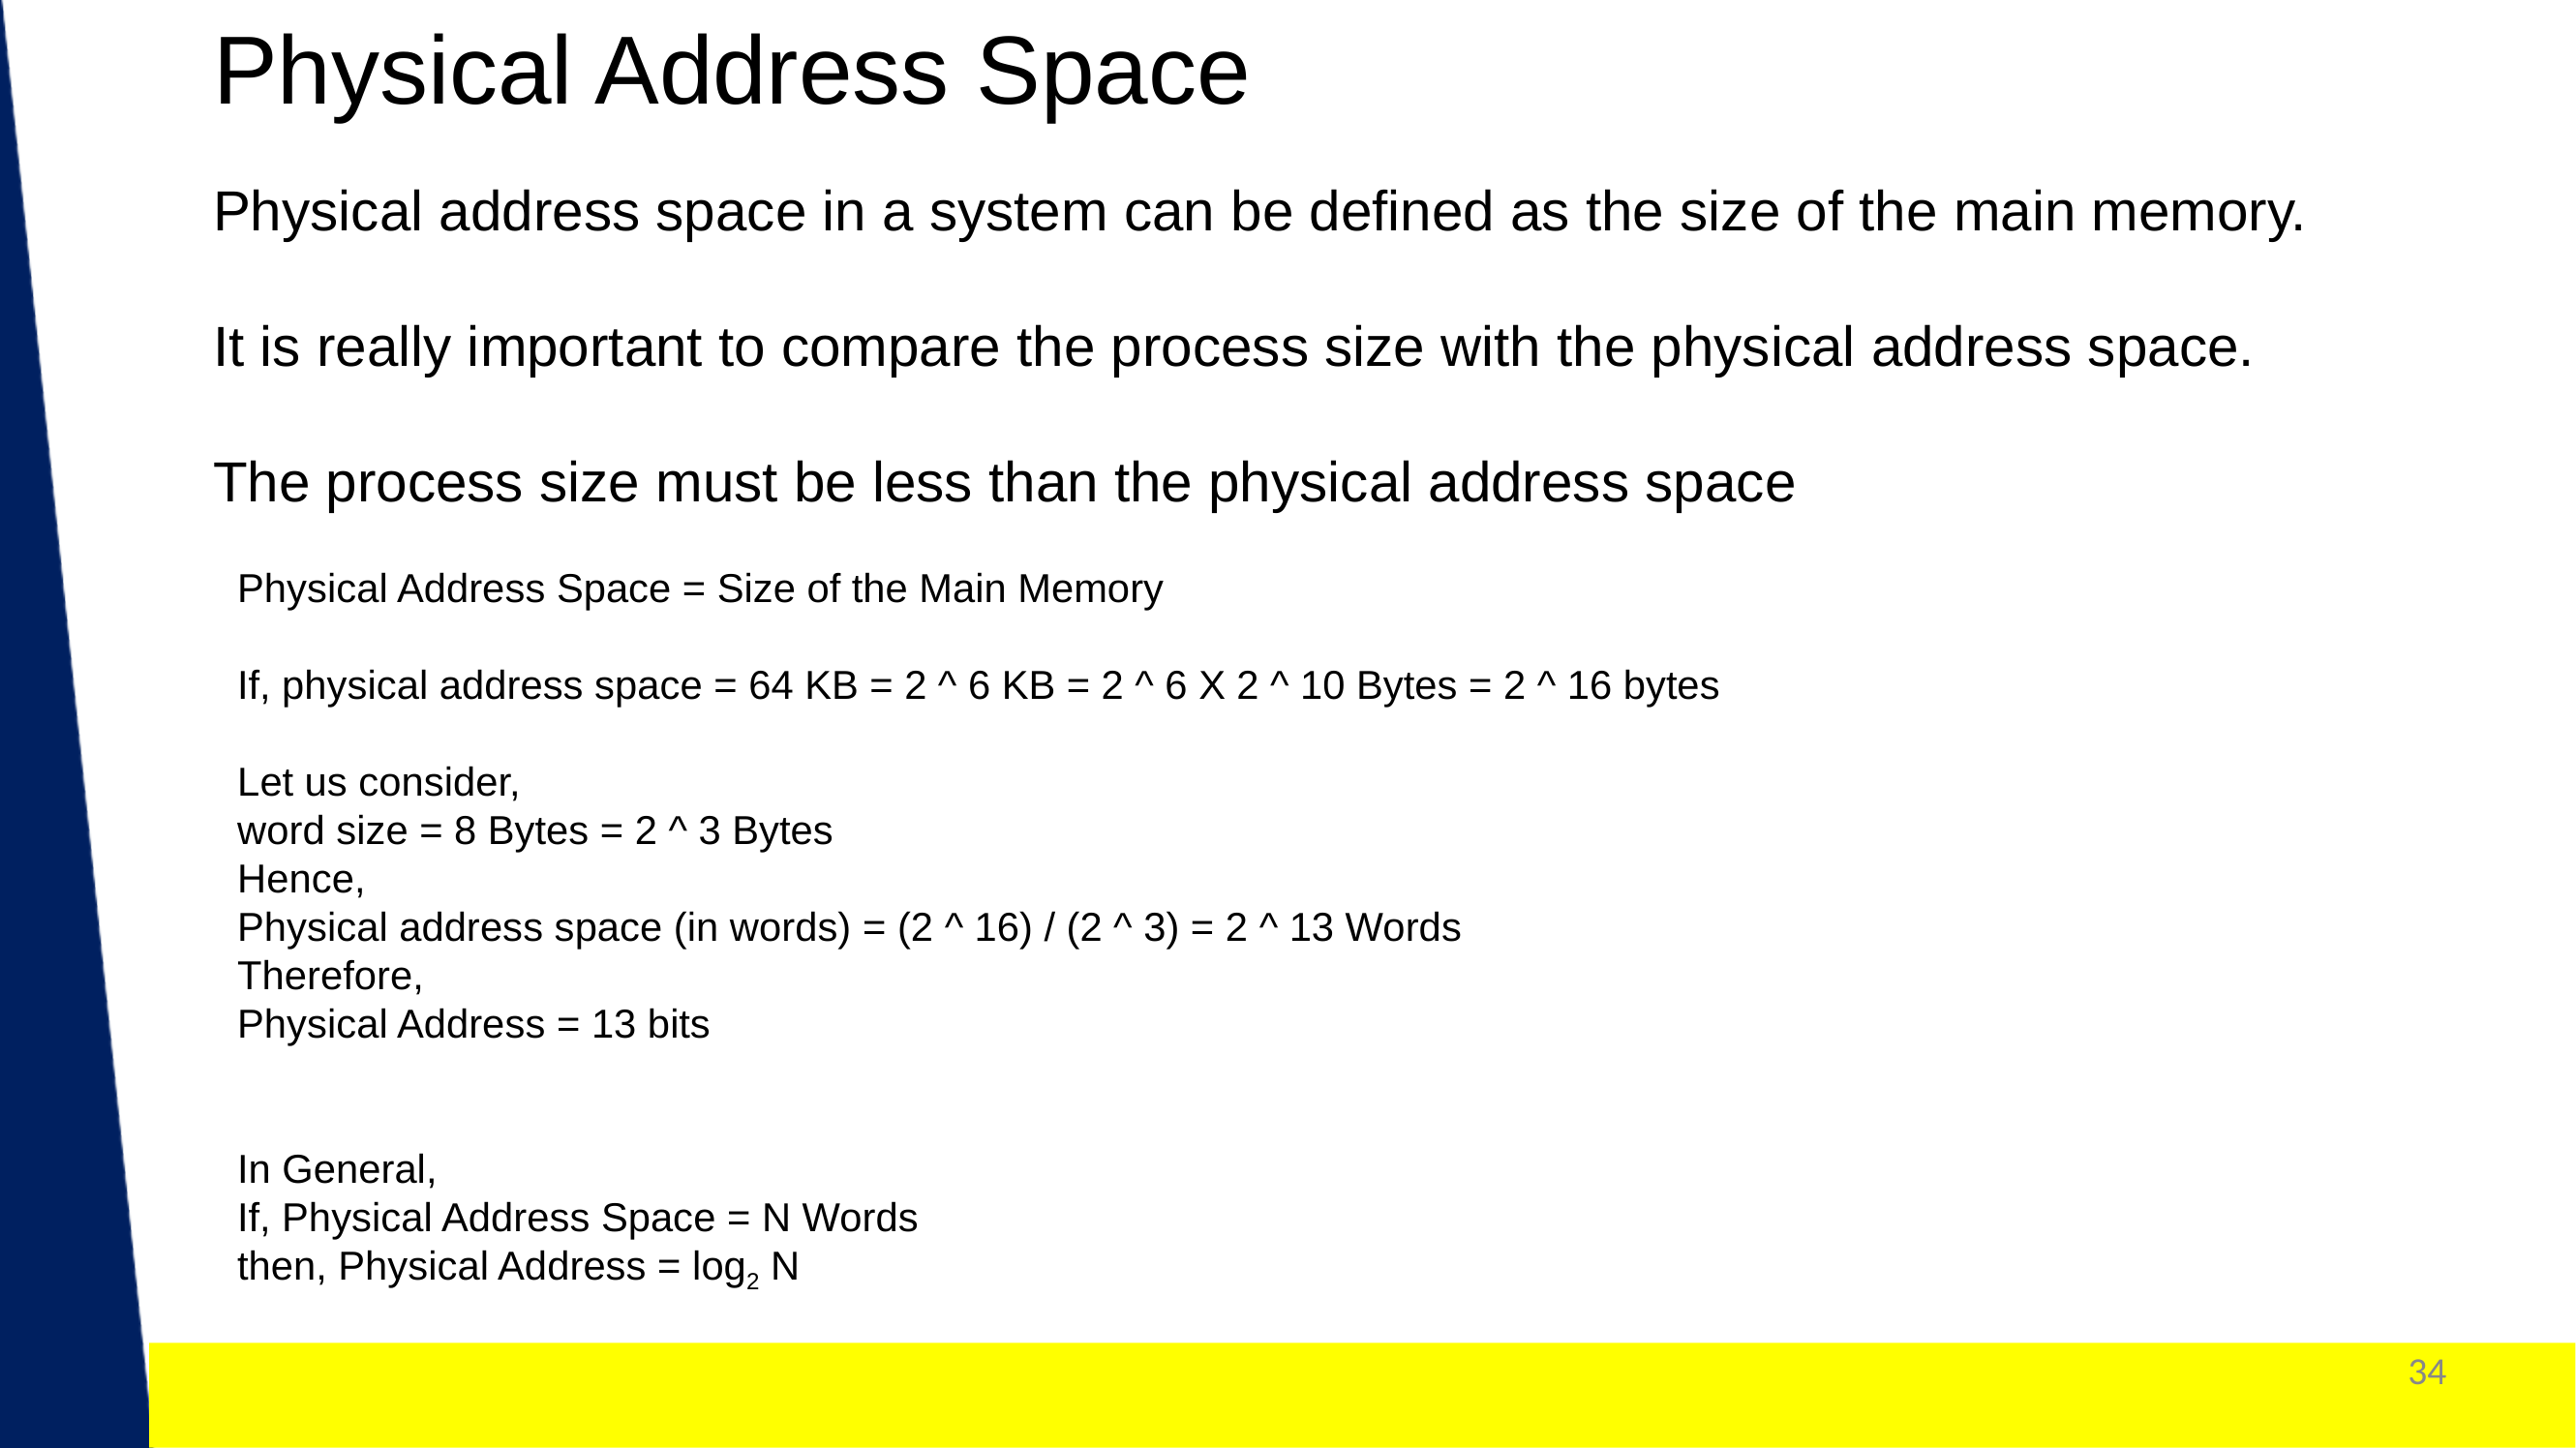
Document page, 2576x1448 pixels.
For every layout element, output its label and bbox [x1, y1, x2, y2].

text_box [0, 0, 2576, 1448]
